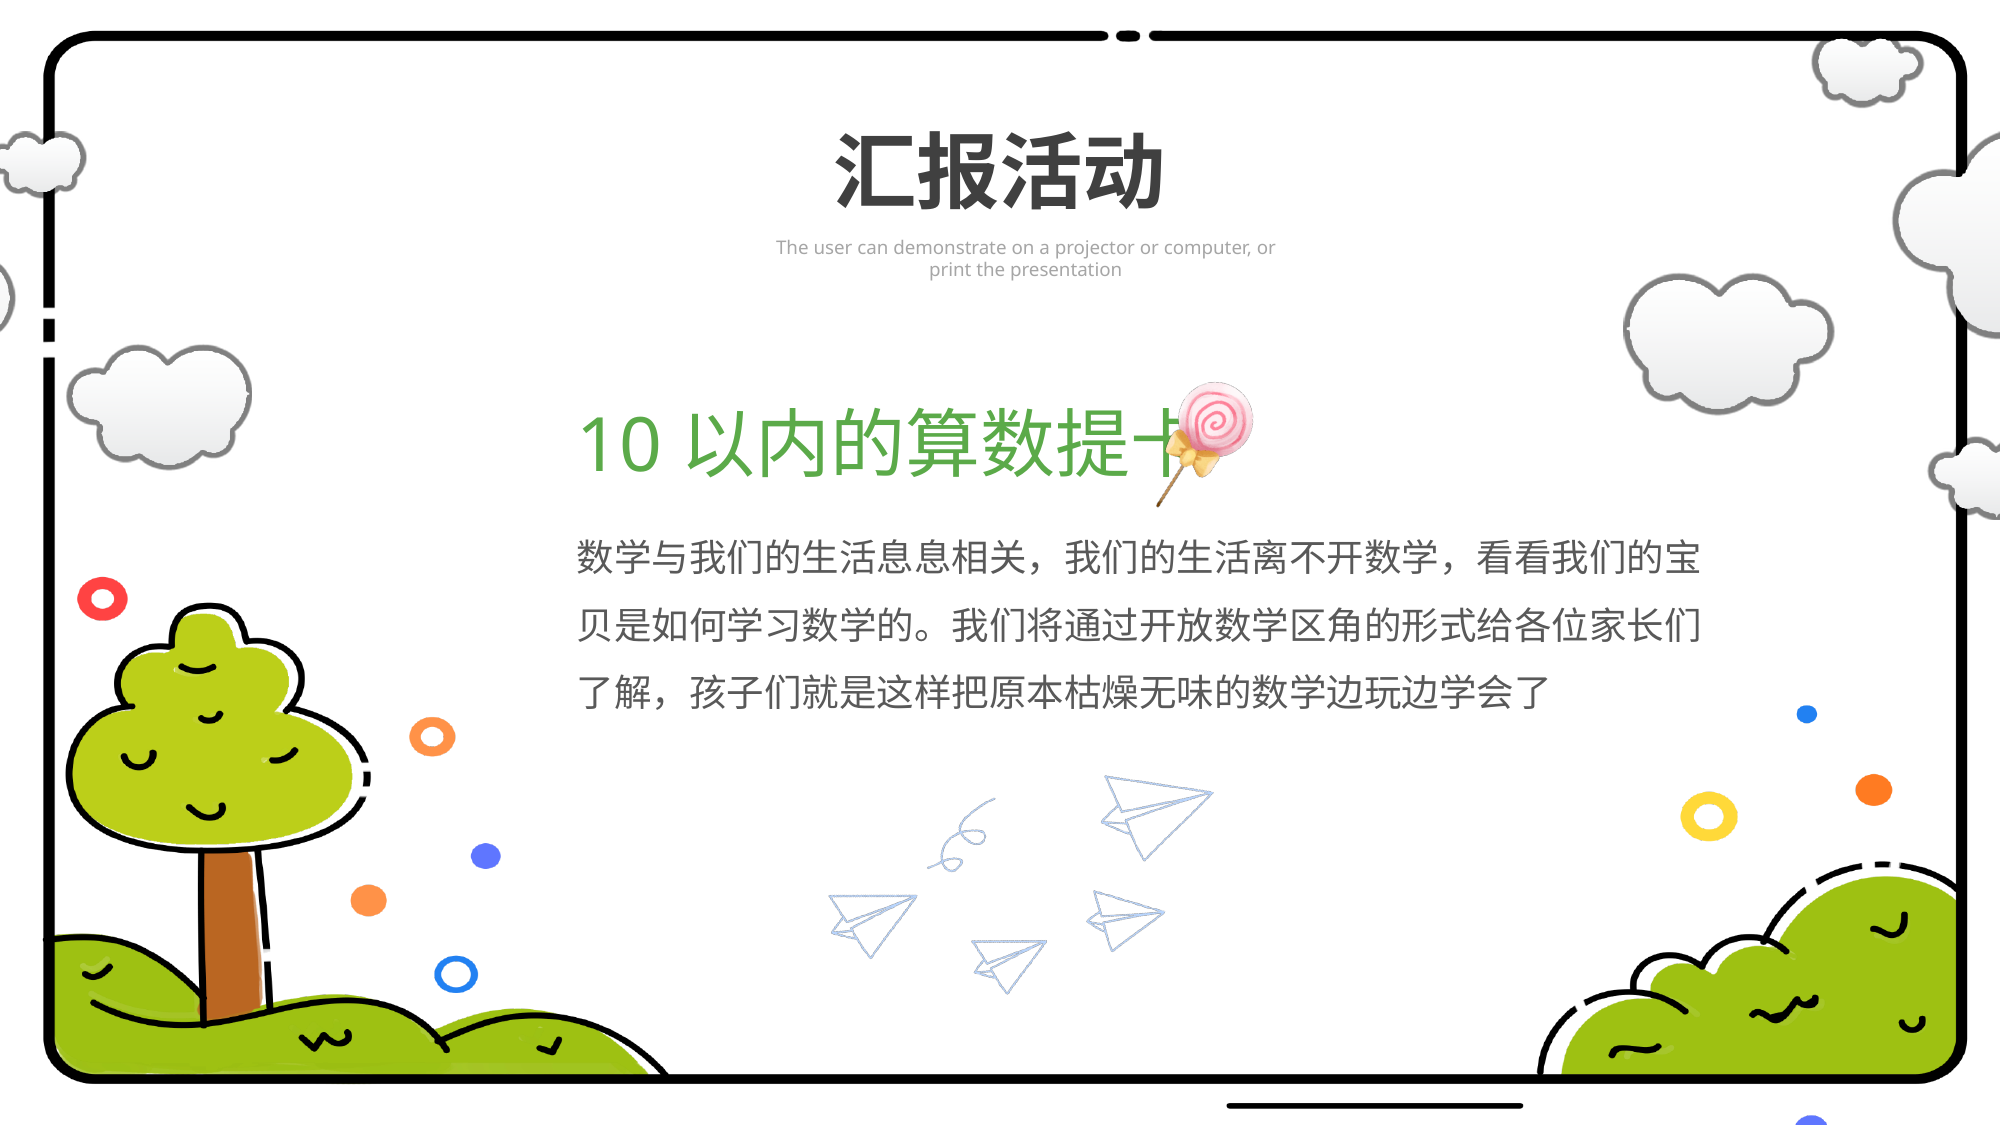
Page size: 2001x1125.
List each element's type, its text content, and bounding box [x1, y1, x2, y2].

text_box 汇报活动 [818, 111, 1182, 227]
text_box The user can demonstrate on a projector or computer, or print the presentation [757, 227, 1294, 288]
picture [0, 0, 2000, 1125]
text_box 数学与我们的生活息息相关，我们的生活离不开数学，看看我们的宝贝是如何学习数学的。我们将通过开放数学区角的形式给各位家长们了解，孩子们就是这样把原本枯燥无味的数学边玩边学会了 [562, 504, 1727, 722]
text_box 10以内的算数提卡 [562, 388, 1137, 494]
